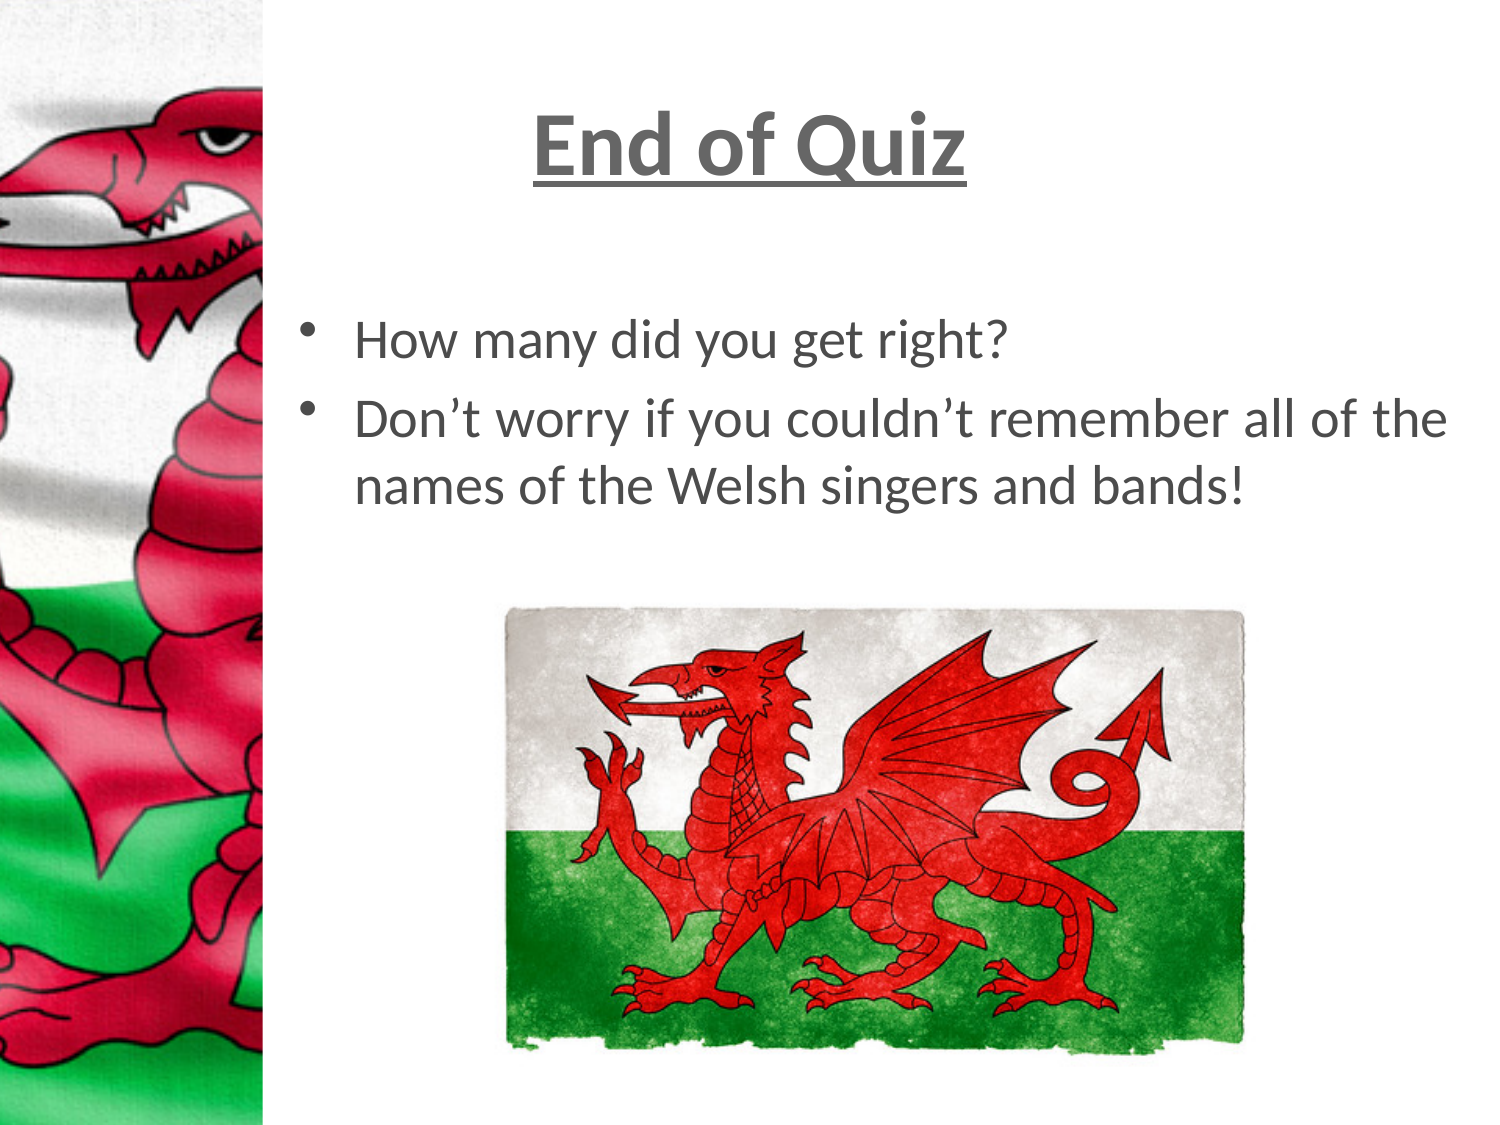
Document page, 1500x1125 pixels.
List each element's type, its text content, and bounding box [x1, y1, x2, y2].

picture [483, 590, 1265, 1070]
list How many did you get right? Don’t worry if you couldn’t remember all of the names of the Welsh singers and bands! [283, 294, 1465, 831]
title End of Quiz [75, 45, 1425, 233]
picture [0, 0, 262, 1125]
